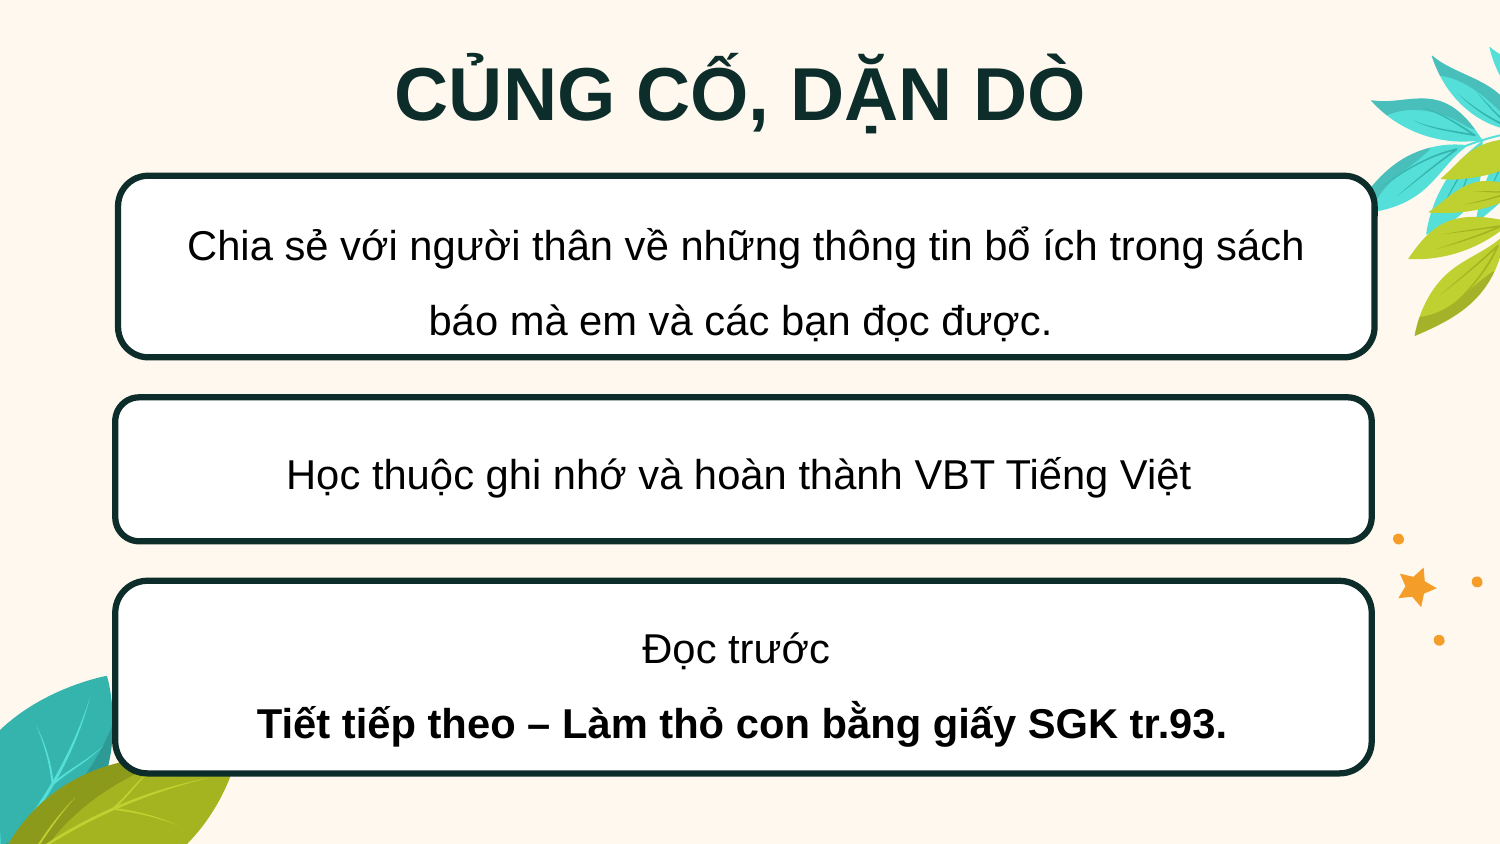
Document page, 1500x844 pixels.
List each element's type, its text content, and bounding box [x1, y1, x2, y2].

text_box [115, 582, 1372, 774]
text_box [115, 397, 1372, 542]
text_box Đọc trước Tiết tiếp theo – Làm thỏ con bằng giấy SGK tr.93. [115, 580, 1369, 764]
text_box CỦNG CỐ, DẶN DÒ [17, 18, 1464, 162]
text_box [118, 175, 1375, 358]
text_box Chia sẻ với người thân về những thông tin bổ ích trong sách báo mà em và các bạn đọc được. [143, 177, 1349, 361]
text_box Học thuộc ghi nhớ và hoàn thành VBT Tiếng Việt [143, 411, 1334, 511]
